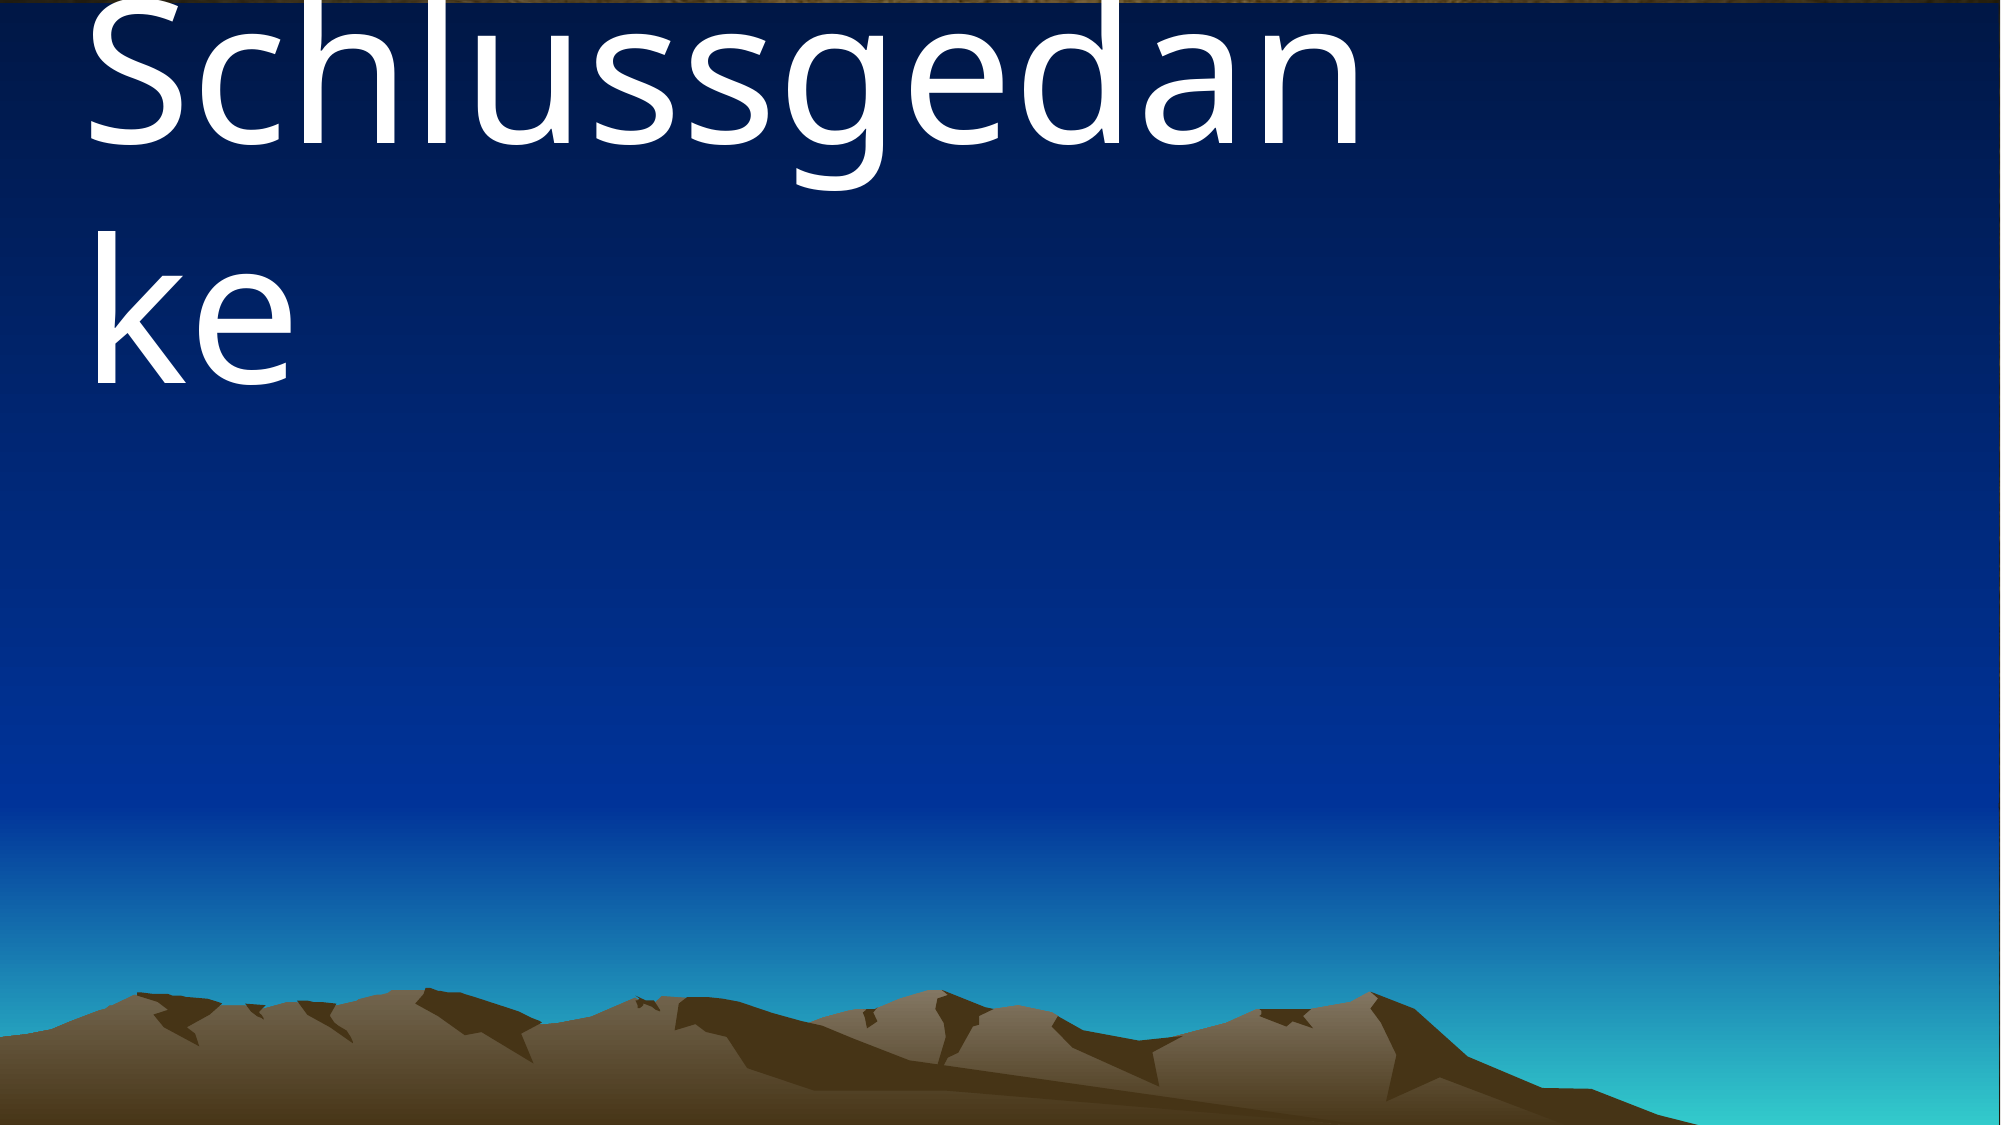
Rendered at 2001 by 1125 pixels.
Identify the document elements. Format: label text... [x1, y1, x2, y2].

picture [1402, 0, 2001, 1125]
title Schlussgedanke [66, 0, 1402, 431]
